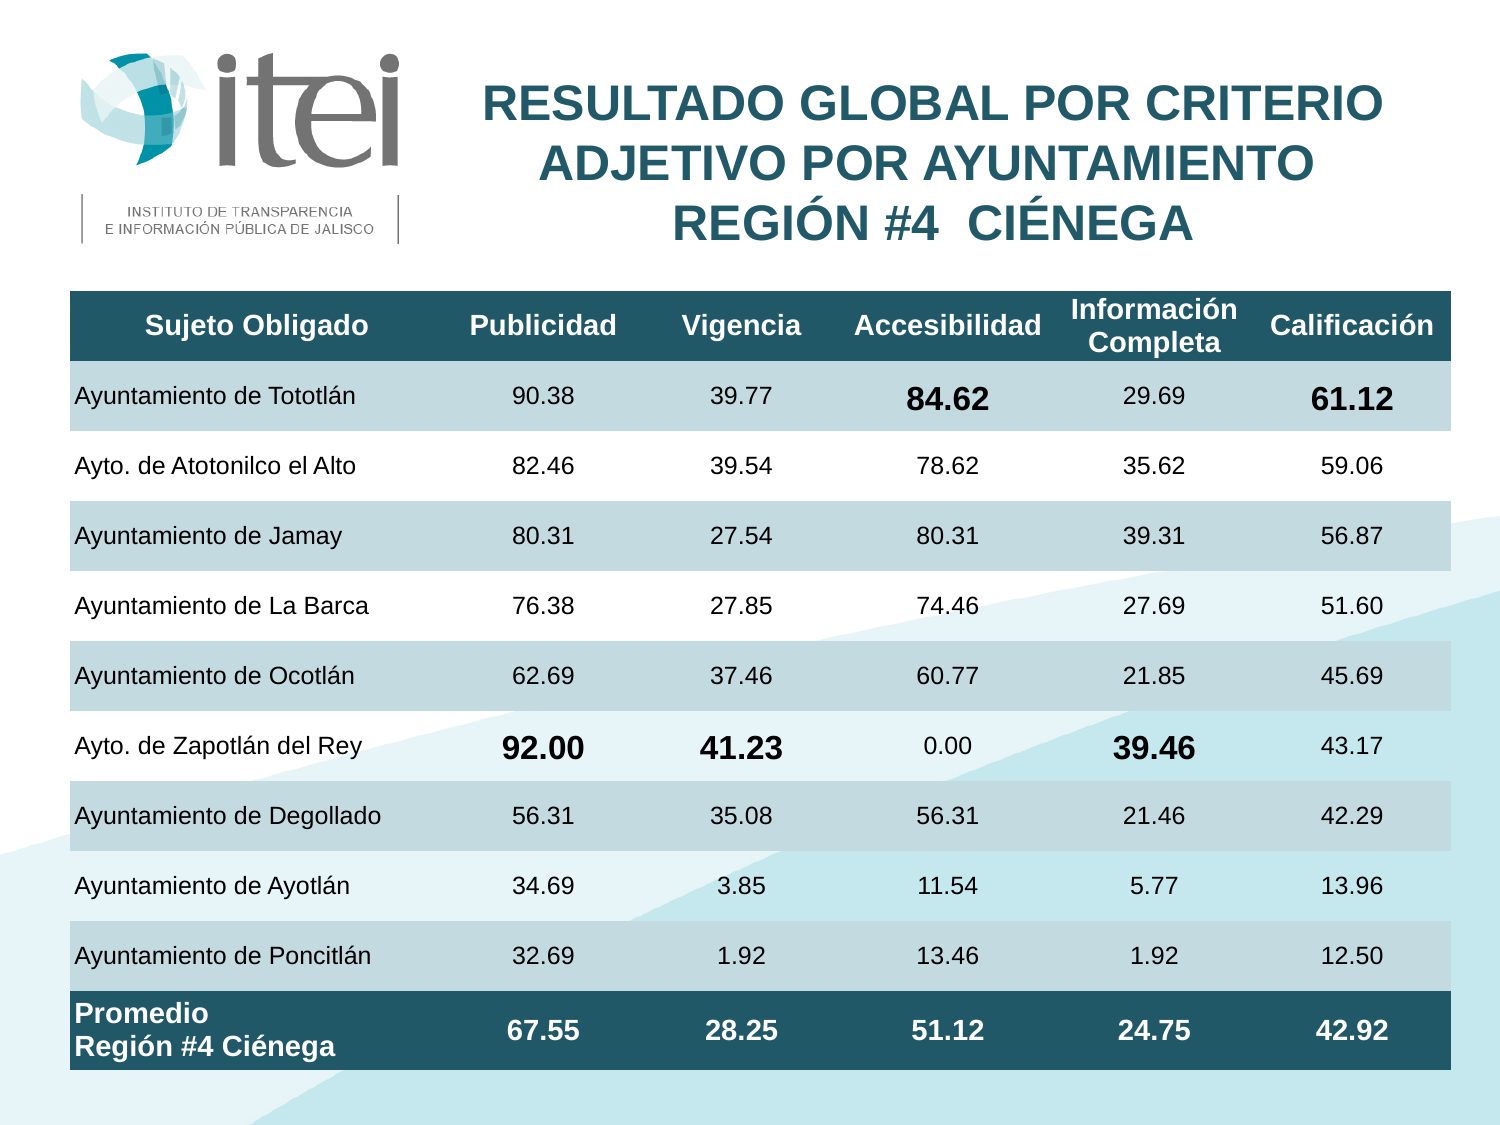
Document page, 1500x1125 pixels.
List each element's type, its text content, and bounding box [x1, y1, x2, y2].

table_cell 82.46 [444, 431, 643, 501]
table_cell 27.69 [1056, 571, 1253, 641]
table_cell 62.69 [444, 641, 643, 711]
table_cell 11.54 [840, 851, 1056, 921]
table_cell 80.31 [444, 501, 643, 571]
table_cell 80.31 [840, 501, 1056, 571]
table_cell 32.69 [444, 921, 643, 991]
table_cell Ayuntamiento de Jamay [70, 501, 444, 571]
table_cell 28.25 [643, 991, 840, 1070]
table_cell 21.46 [1056, 781, 1253, 851]
table_header Información Completa [1056, 291, 1253, 361]
table_cell 0.00 [840, 711, 1056, 781]
table_cell 56.87 [1253, 501, 1451, 571]
table_cell 56.31 [444, 781, 643, 851]
table_cell 29.69 [1056, 361, 1253, 431]
table_cell 43.17 [1253, 711, 1451, 781]
table_cell 42.92 [1253, 991, 1451, 1070]
table_cell 39.46 [1056, 711, 1253, 781]
table_cell 21.85 [1056, 641, 1253, 711]
table_cell 1.92 [643, 921, 840, 991]
table_cell 35.08 [643, 781, 840, 851]
table_cell 42.29 [1253, 781, 1451, 851]
table_cell 27.54 [643, 501, 840, 571]
title Resultado Global por Criterio Adjetivo por Ayuntamiento Región #4 Ciénega [442, 66, 1425, 254]
table_cell Ayuntamiento de Tototlán [70, 361, 444, 431]
table_cell 34.69 [444, 851, 643, 921]
table_cell 1.92 [1056, 921, 1253, 991]
table_cell 5.77 [1056, 851, 1253, 921]
table_cell 51.12 [840, 991, 1056, 1070]
table_cell 45.69 [1253, 641, 1451, 711]
table_cell 61.12 [1253, 361, 1451, 431]
table_cell 24.75 [1056, 991, 1253, 1070]
table_cell 76.38 [444, 571, 643, 641]
table_cell 12.50 [1253, 921, 1451, 991]
table_cell Promedio Región #4 Ciénega [70, 991, 444, 1070]
table_cell 78.62 [840, 431, 1056, 501]
table_cell 37.46 [643, 641, 840, 711]
table_cell 3.85 [643, 851, 840, 921]
table_cell 39.31 [1056, 501, 1253, 571]
table_cell 41.23 [643, 711, 840, 781]
picture [0, 0, 1500, 1125]
table_cell Ayuntamiento de La Barca [70, 571, 444, 641]
table_cell Ayuntamiento de Poncitlán [70, 921, 444, 991]
table_cell 60.77 [840, 641, 1056, 711]
table_cell 13.46 [840, 921, 1056, 991]
table_header Calificación [1253, 291, 1451, 361]
table_cell Ayuntamiento de Ocotlán [70, 641, 444, 711]
table_cell 35.62 [1056, 431, 1253, 501]
table_cell 67.55 [444, 991, 643, 1070]
table_cell 59.06 [1253, 431, 1451, 501]
table_cell 27.85 [643, 571, 840, 641]
table_cell 39.54 [643, 431, 840, 501]
table_cell 92.00 [444, 711, 643, 781]
table_cell 84.62 [840, 361, 1056, 431]
table_header Vigencia [643, 291, 840, 361]
table_cell 51.60 [1253, 571, 1451, 641]
table_cell 13.96 [1253, 851, 1451, 921]
table_cell Ayuntamiento de Degollado [70, 781, 444, 851]
table_header Publicidad [444, 291, 643, 361]
table_cell 56.31 [840, 781, 1056, 851]
table_cell 74.46 [840, 571, 1056, 641]
table_header Accesibilidad [840, 291, 1056, 361]
table_cell 39.77 [643, 361, 840, 431]
table_cell Ayto. de Atotonilco el Alto [70, 431, 444, 501]
table_cell 90.38 [444, 361, 643, 431]
table_cell Ayto. de Zapotlán del Rey [70, 711, 444, 781]
table_header Sujeto Obligado [70, 291, 444, 361]
table_cell Ayuntamiento de Ayotlán [70, 851, 444, 921]
